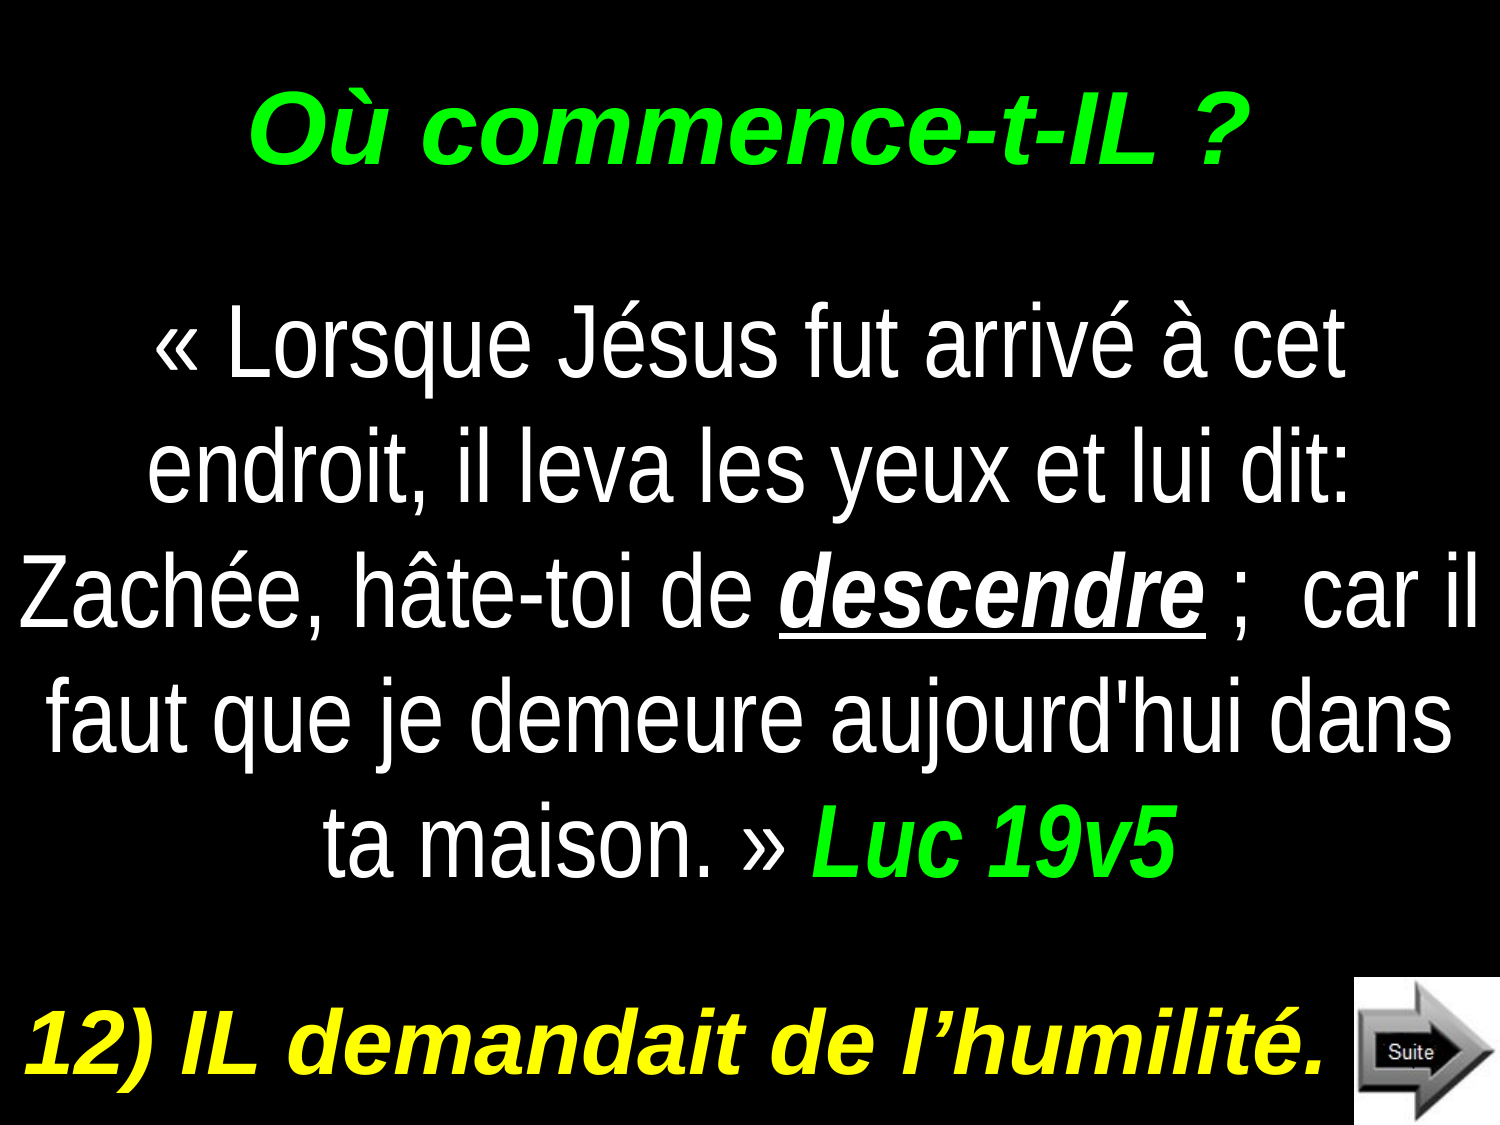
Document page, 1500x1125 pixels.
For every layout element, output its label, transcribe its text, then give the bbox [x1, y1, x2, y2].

list « Lorsque Jésus fut arrivé à cet endroit, il leva les yeux et lui dit: Zachée, hâte-toi de descendre ; car il faut que je demeure aujourd'hui dans ta maison. » Luc 19v5 [0, 196, 1500, 976]
picture [1354, 977, 1500, 1125]
list 12) IL demandait de l’humilité. [1, 975, 1353, 1125]
title Où commence-t-IL ? [0, 52, 1500, 196]
